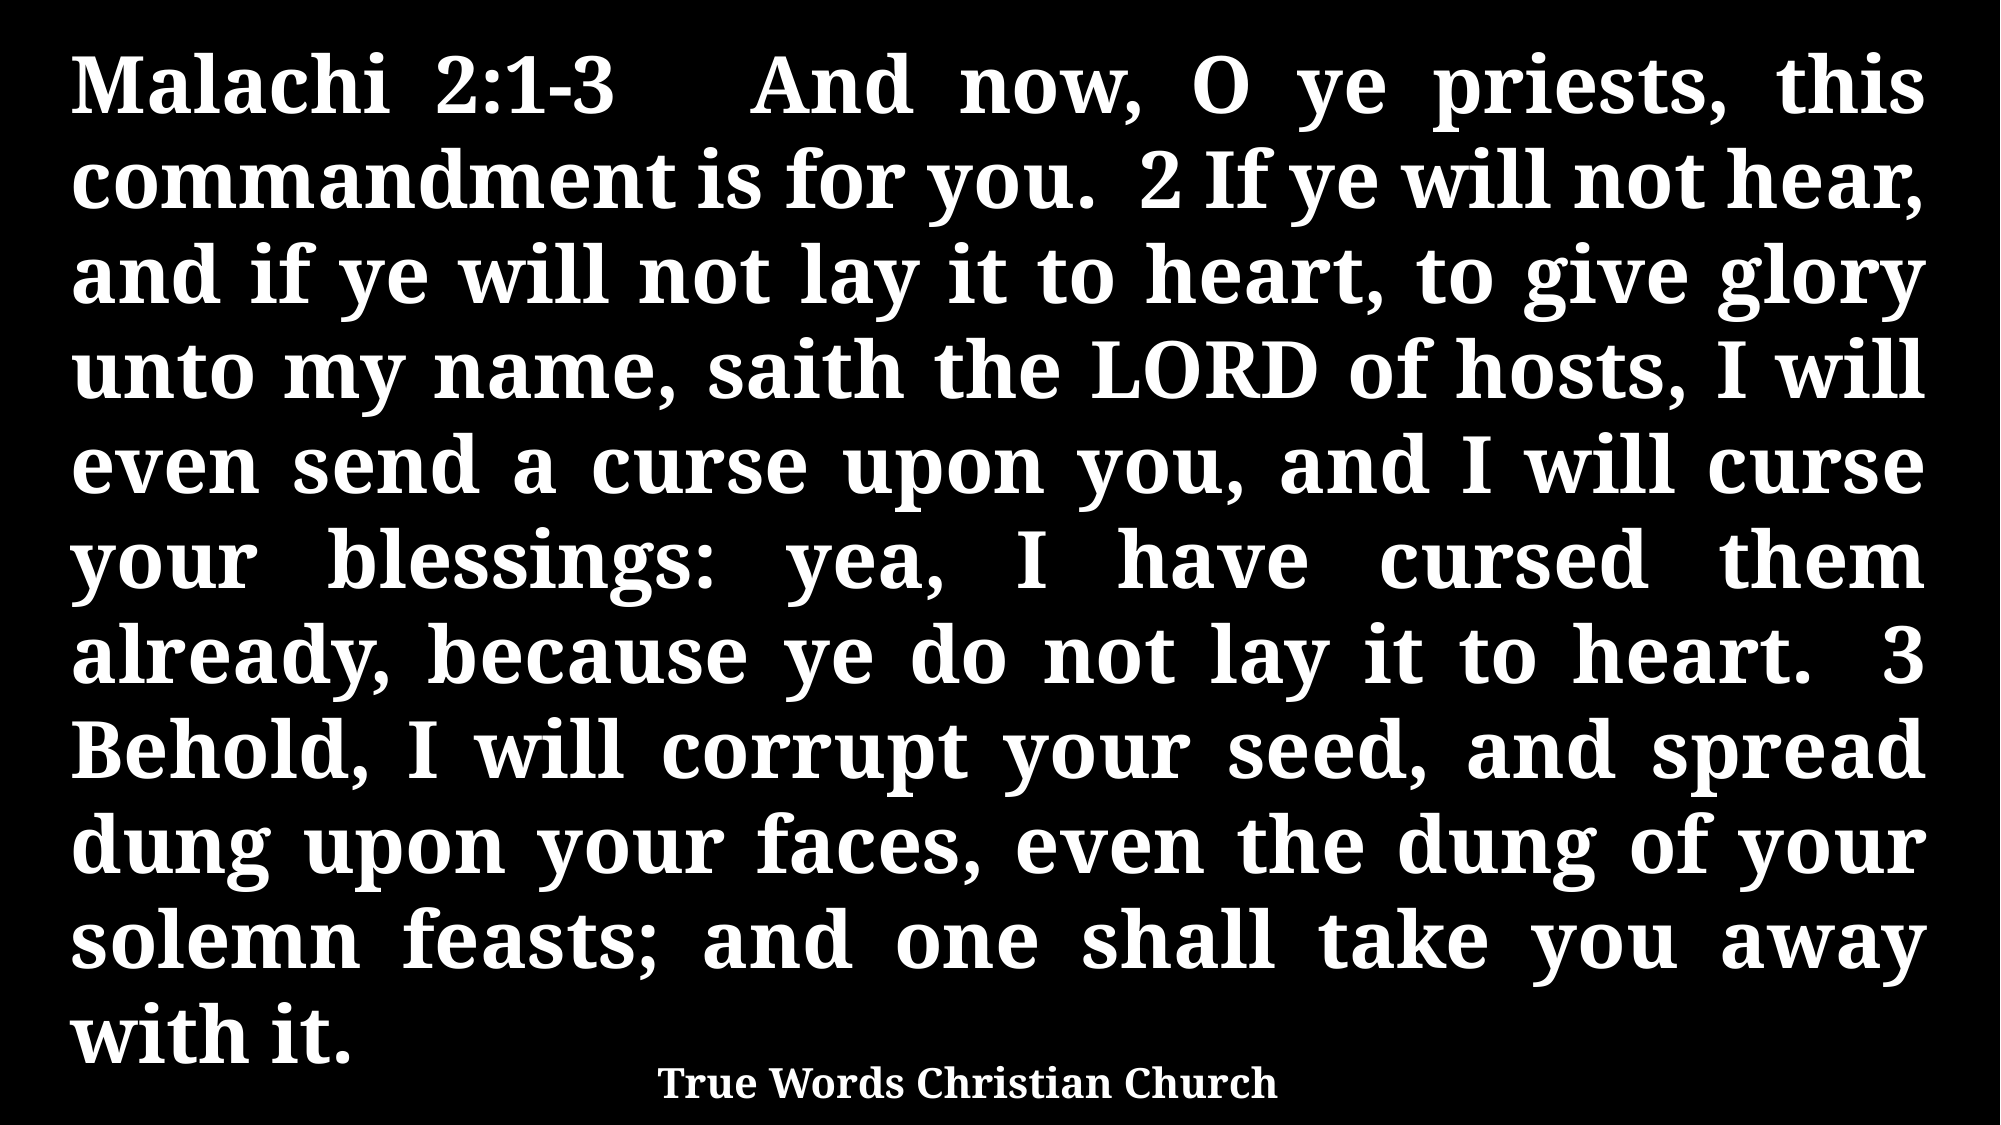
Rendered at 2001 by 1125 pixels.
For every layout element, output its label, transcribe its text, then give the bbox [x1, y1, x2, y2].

text_box Malachi 2:1-3 And now, O ye priests, this commandment is for you. 2 If ye will not hear, and if ye will not lay it to heart, to give glory unto my name, saith the LORD of hosts, I will even send a curse upon you, and I will curse your blessings: yea, I have cursed them already, because ye do not lay it to heart. 3 Behold, I will corrupt your seed, and spread dung upon your faces, even the dung of your solemn feasts; and one shall take you away with it. [55, 26, 1944, 1087]
text_box True Words Christian Church [642, 1087, 1294, 1114]
